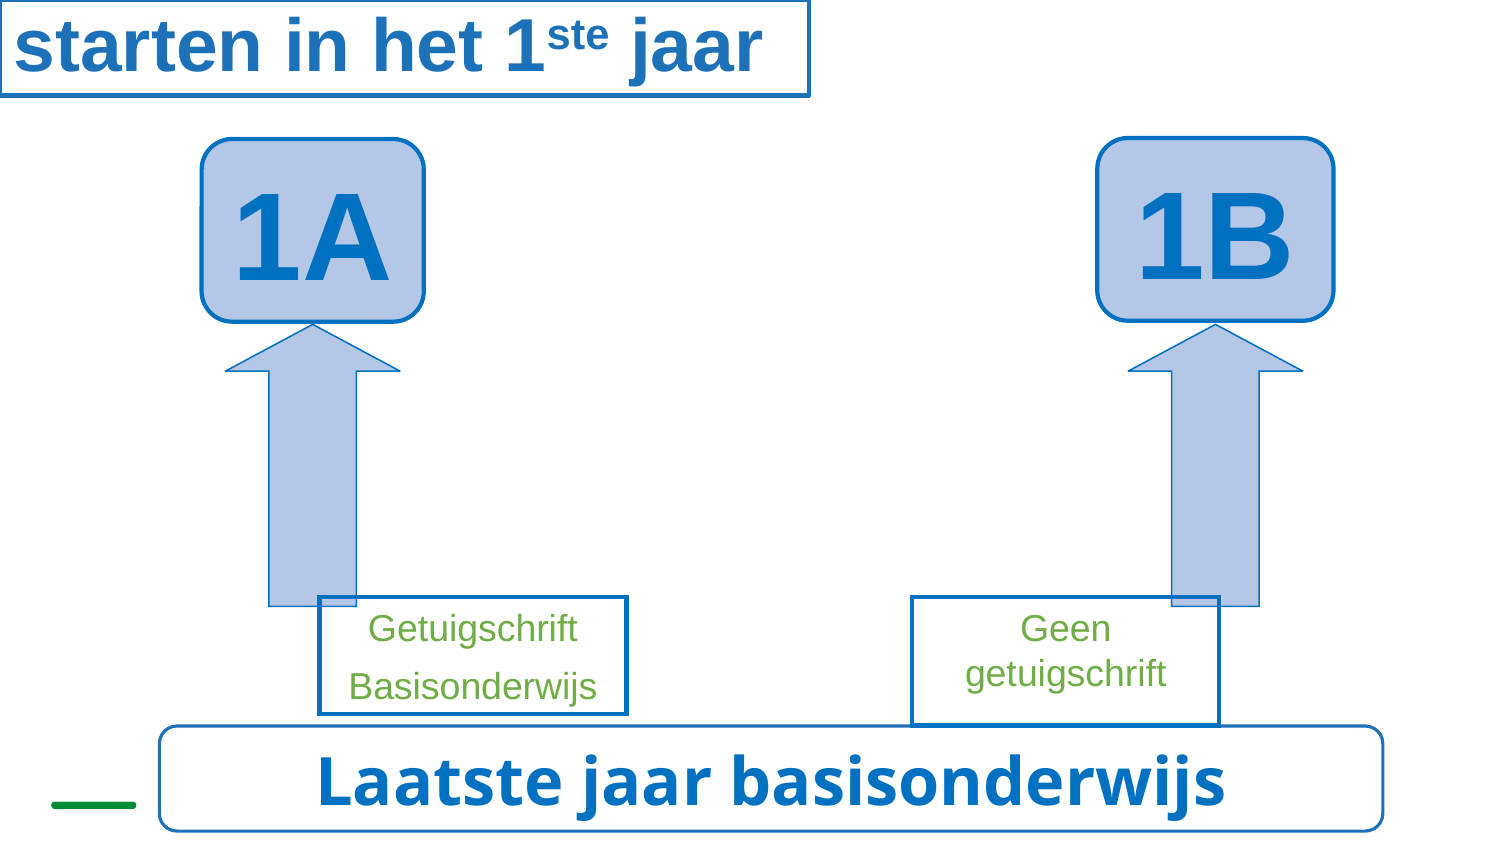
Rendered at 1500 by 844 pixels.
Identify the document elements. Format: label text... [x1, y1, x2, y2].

text_box 1B [1097, 138, 1334, 321]
title starten in het 1ste jaar [0, 0, 809, 96]
text_box Laatste jaar basisonderwijs [159, 725, 1383, 832]
text_box Getuigschrift Basisonderwijs [319, 596, 627, 714]
text_box Geen getuigschrift [912, 596, 1220, 726]
text_box [1128, 324, 1303, 607]
text_box [225, 324, 401, 607]
text_box 1A [201, 138, 424, 322]
picture [49, 798, 138, 812]
